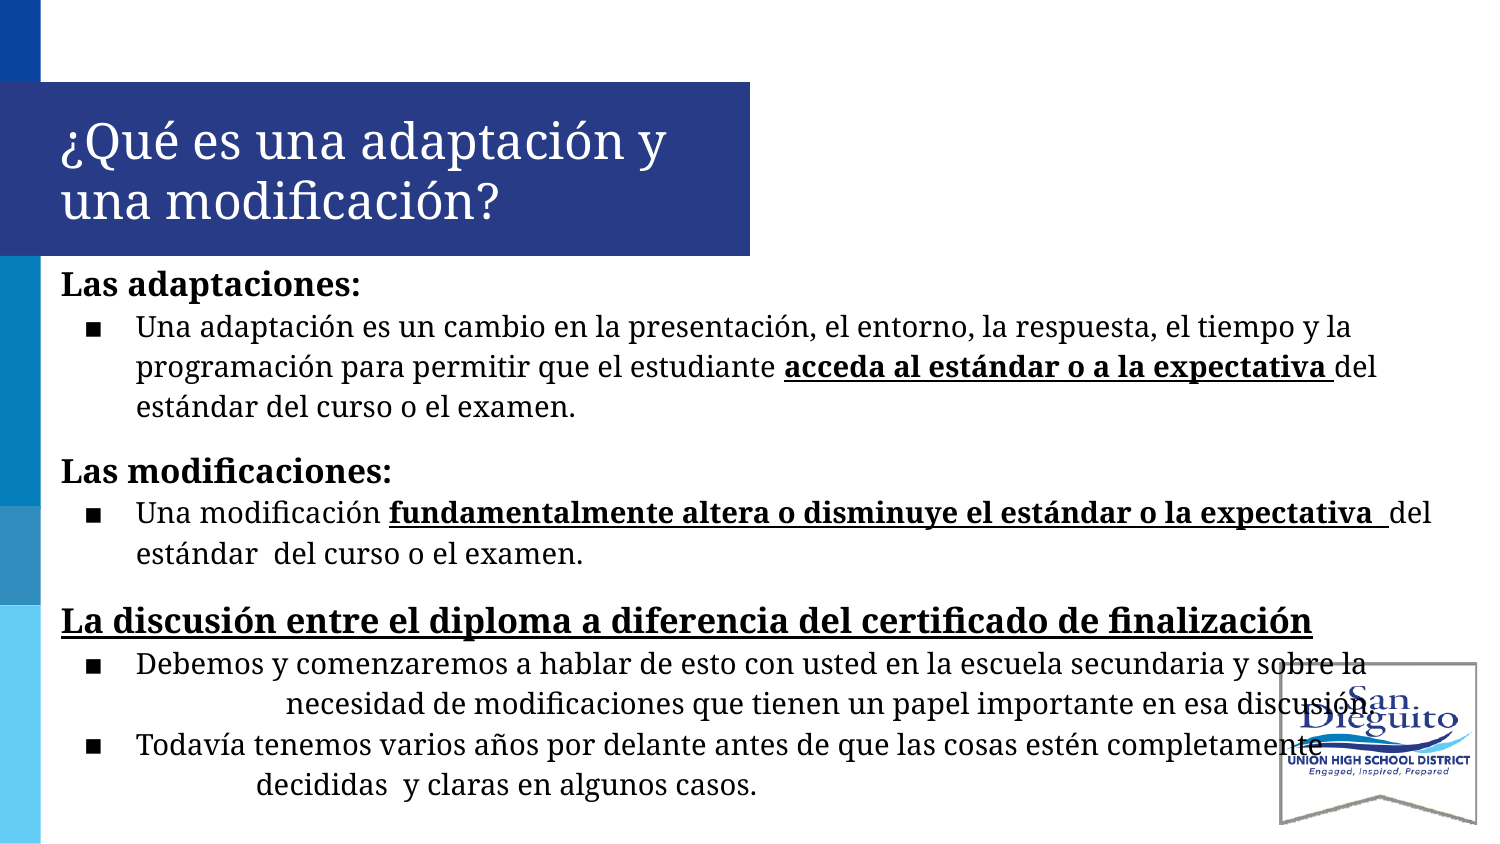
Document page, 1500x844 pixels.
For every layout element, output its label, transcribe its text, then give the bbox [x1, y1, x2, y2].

list Las adaptaciones: Una adaptación es un cambio en la presentación, el entorno, la respuesta, el tiempo y la programación para permitir que el estudiante acceda al estándar o a la expectativa del estándar del curso o el examen. Las modificaciones: Una modificación fundamentalmente altera o disminuye el estándar o la expectativa del estándar del curso o el examen. La discusión entre el diploma a diferencia del certificado de finalización Debemos y comenzaremos a hablar de esto con usted en la escuela secundaria y sobre la necesidad de modificaciones que tienen un papel importante en esa discusión. Todavía tenemos varios años por delante antes de que las cosas estén completamente decididas y claras en algunos casos. [45, 239, 1464, 828]
picture [1464, 662, 1478, 825]
title ¿Qué es una adaptación y una modificación? [45, 87, 782, 239]
